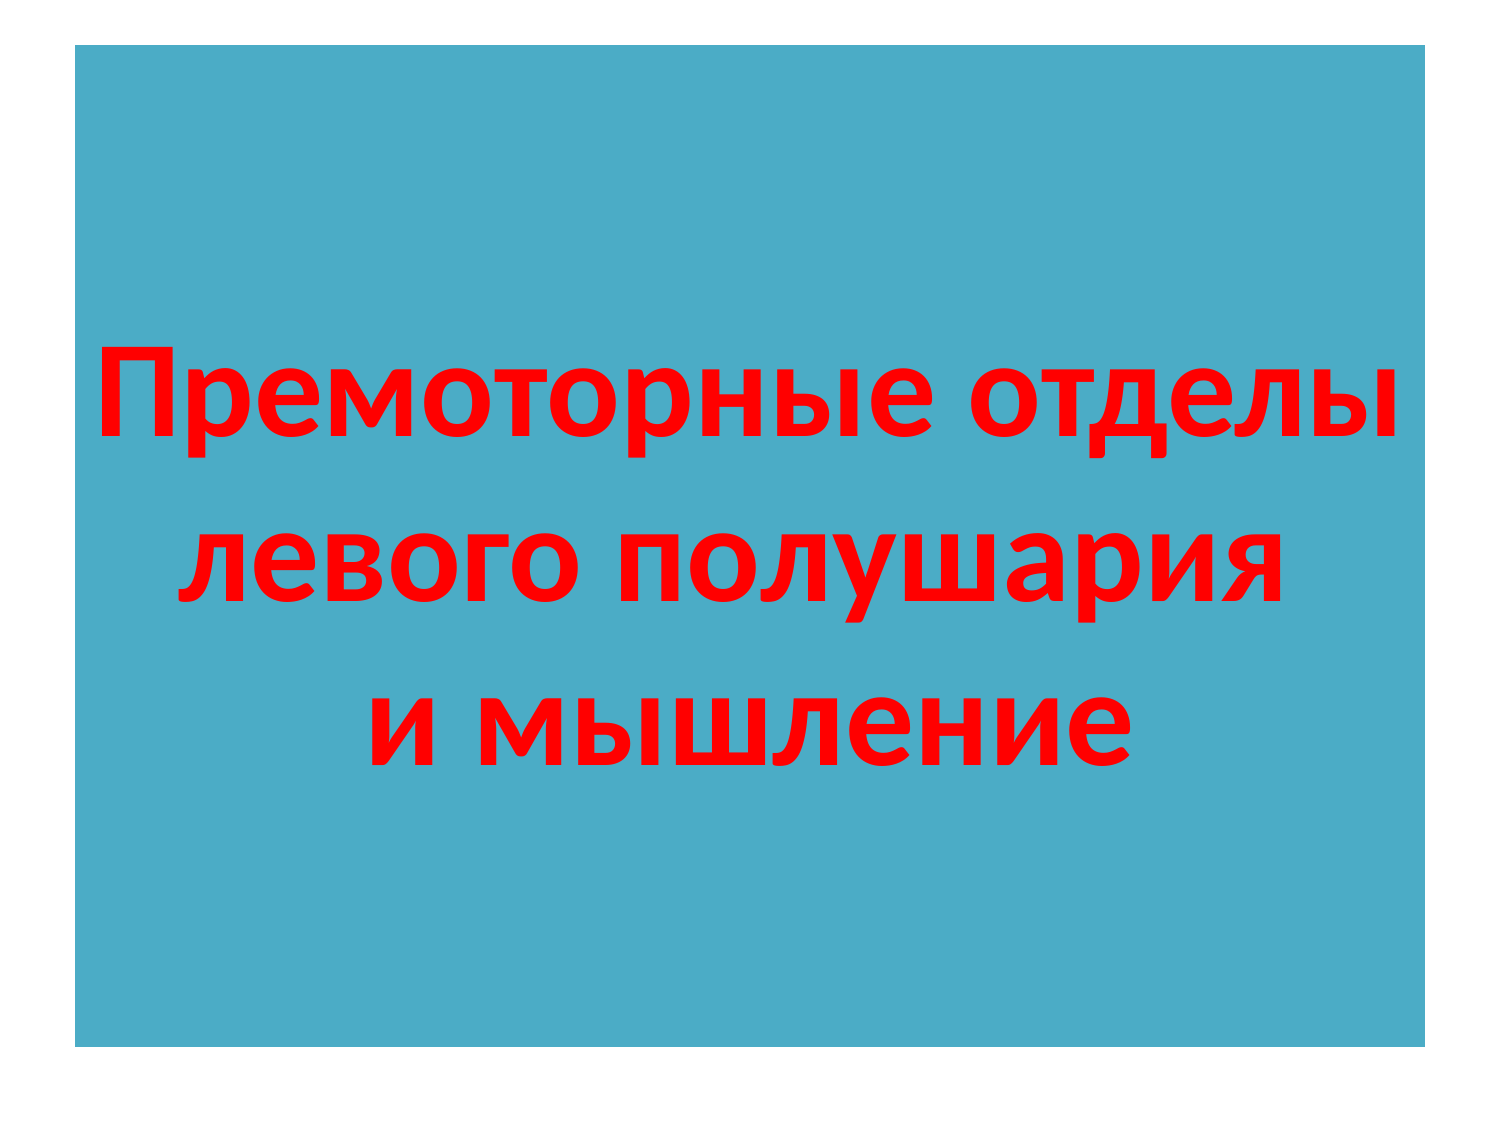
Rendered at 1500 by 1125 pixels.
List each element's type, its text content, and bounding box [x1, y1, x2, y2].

title Премоторные отделы левого полушария и мышление [75, 45, 1425, 1047]
